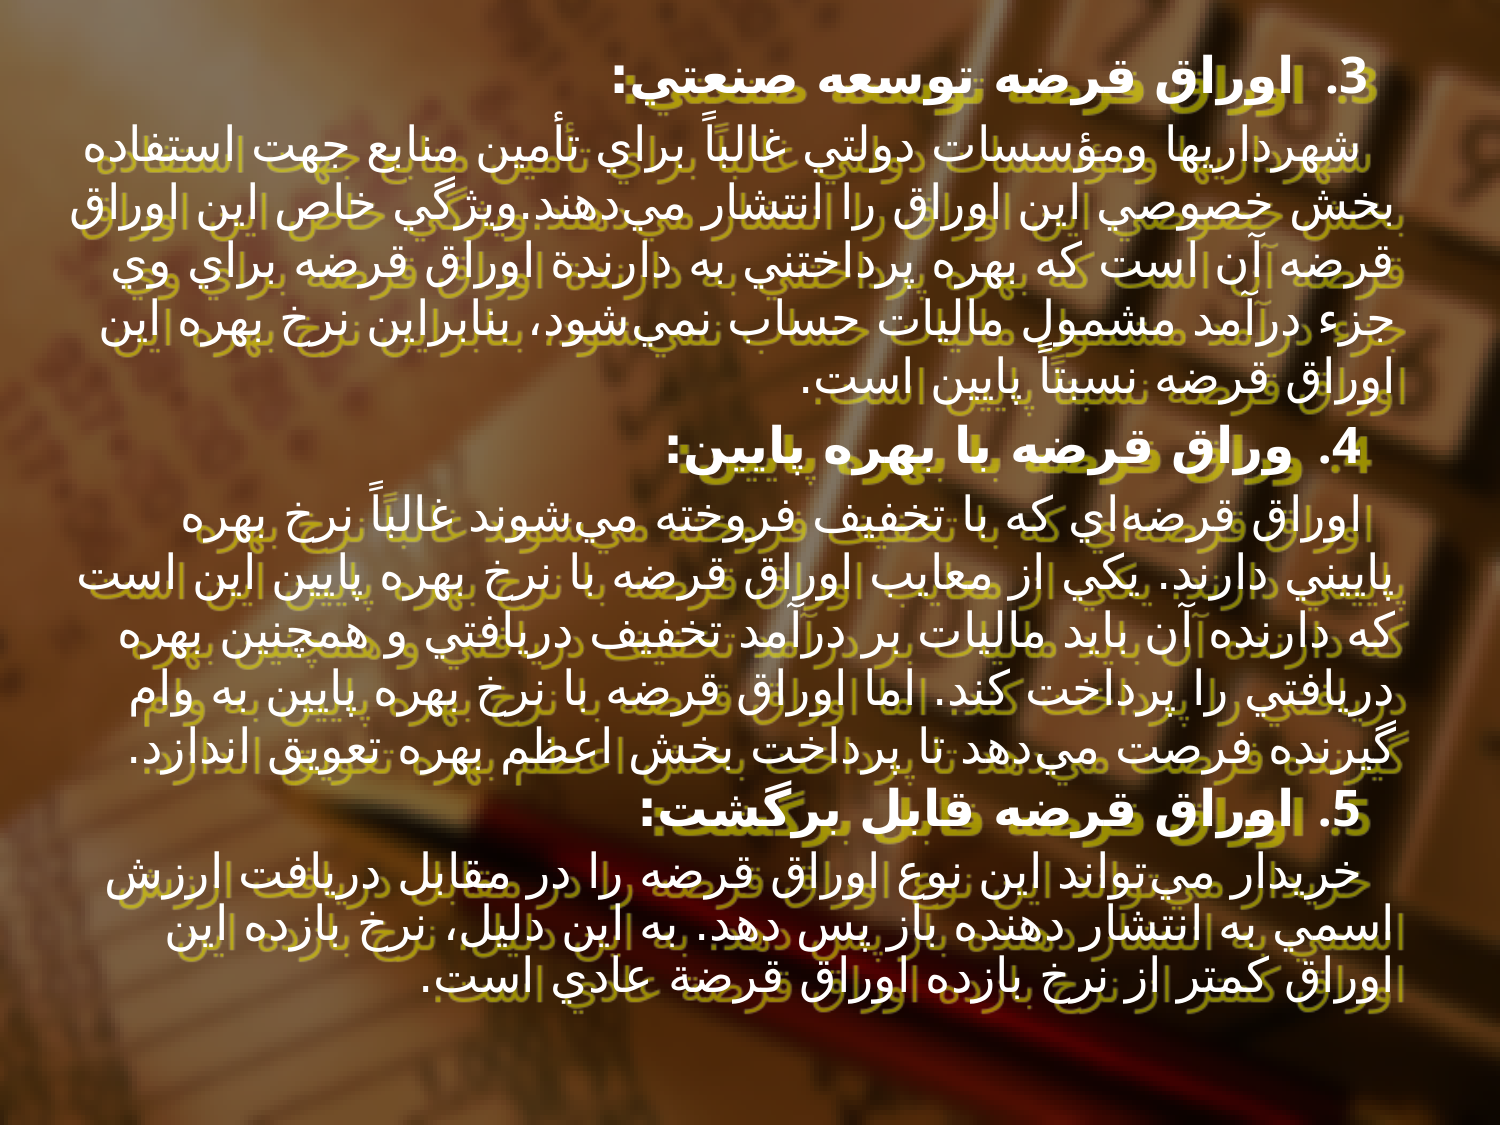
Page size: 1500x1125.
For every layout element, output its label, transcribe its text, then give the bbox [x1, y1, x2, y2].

list اوراق قرضه توسعه صنعتي: شهرداريها ومؤسسات دولتي غالباً براي تأمين منابع جهت استفاده بخش خصوصي اين اوراق را انتشار مي‌دهند.ويژگي خاص اين اوراق قرضه آن است كه بهره پرداختني به دارندة اوراق قرضه براي وي جزء درآمد مشمول ماليات حساب نمي‌شود، بنابراين نرخ بهره اين اوراق قرضه نسبتاً پايين است. وراق قرضه با بهره پايين: اوراق قرضه‌اي كه با تخفيف فروخته مي‌شوند غالباً نرخ بهره پاييني دارند. يكي از معايب اوراق قرضه با نرخ بهره پايين اين است كه دارنده آن بايد ماليات بر درآمد تخفيف دريافتي و همچنين بهره دريافتي را پرداخت كند. اما اوراق قرضه با نرخ بهره پايين به وام گيرنده فرصت مي‌دهد تا پرداخت بخش اعظم بهره تعويق اندازد. اوراق قرضه قابل برگشت: خريدار مي‌تواند اين نوع اوراق قرضه را در مقابل دريافت ارزش اسمي به انتشار دهنده باز پس دهد. به اين دليل، نرخ بازده اين اوراق كمتر از نرخ بازده اوراق قرضة عادي است. [46, 35, 1430, 1055]
picture [0, 0, 1500, 1125]
